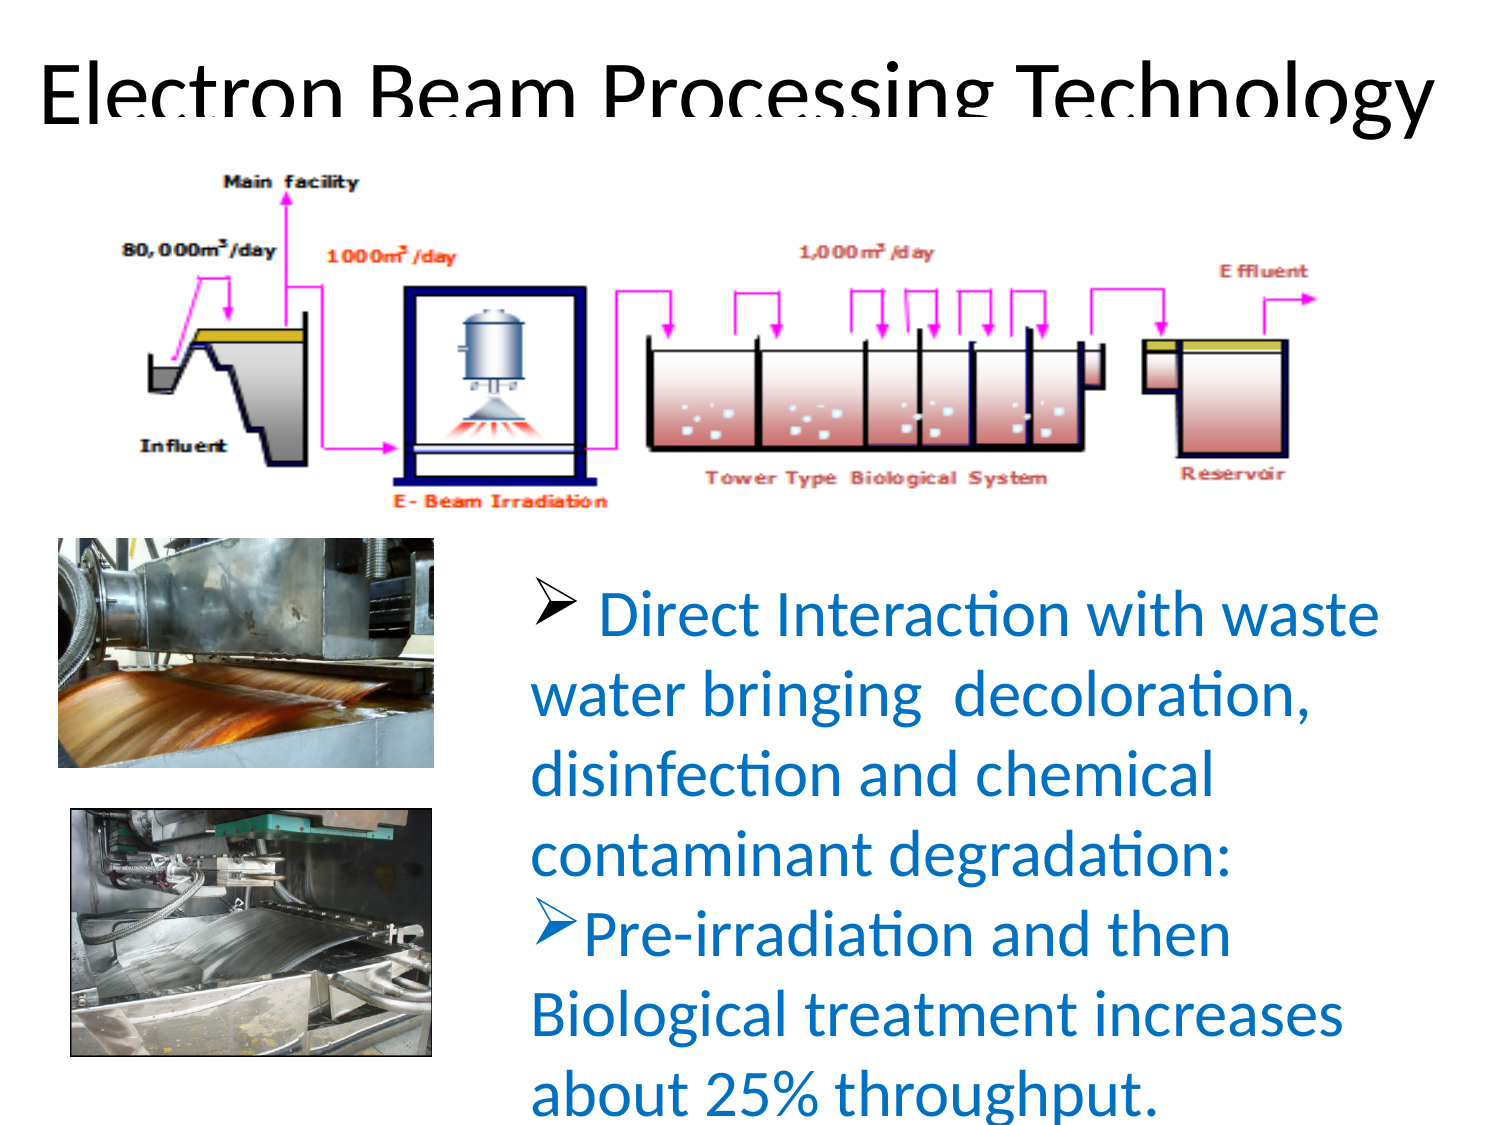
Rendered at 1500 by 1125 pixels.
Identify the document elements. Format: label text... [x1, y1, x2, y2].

picture [70, 808, 432, 1057]
title Electron Beam Processing Technology [0, 23, 1477, 153]
text_box Direct Interaction with waste water bringing decoloration, disinfection and chemical contaminant degradation: Pre-irradiation and then Biological treatment increases about 25% throughput. [515, 562, 1442, 1125]
picture [58, 538, 434, 768]
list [105, 116, 1331, 530]
